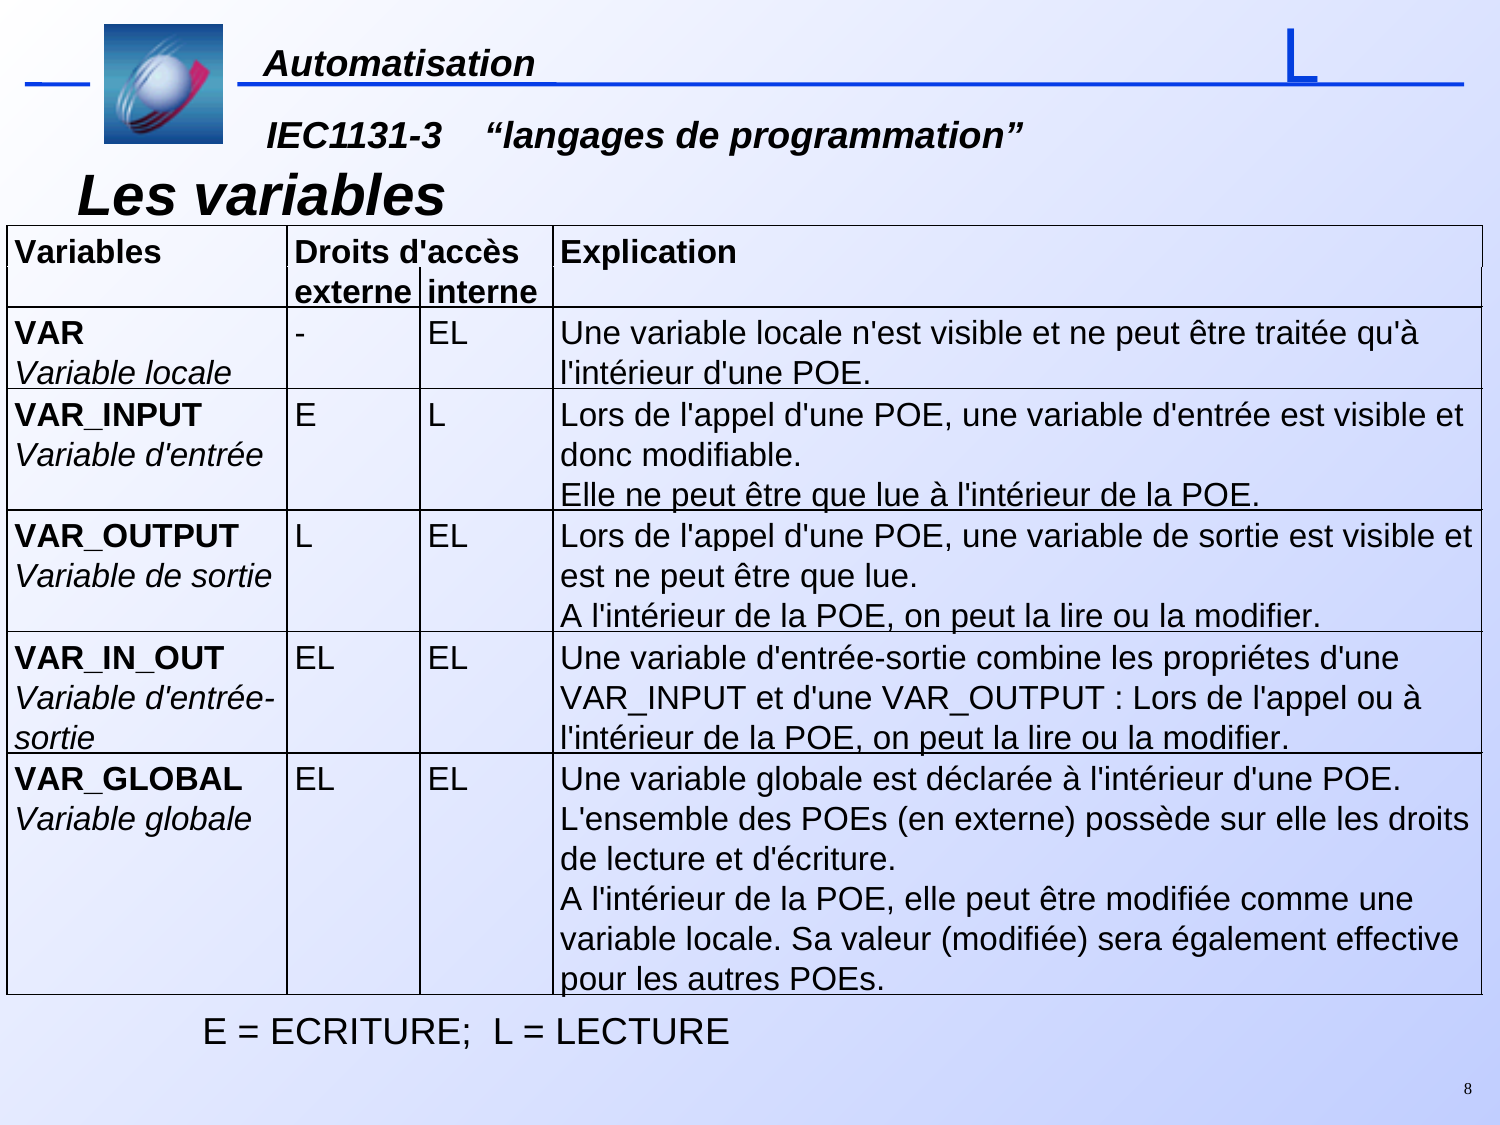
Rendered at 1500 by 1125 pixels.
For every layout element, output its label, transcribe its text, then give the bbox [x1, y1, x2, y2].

slide_number 8 [1437, 1062, 1488, 1113]
title Les variables [62, 149, 1390, 224]
picture [104, 24, 223, 144]
text_box E = ECRITURE; L = LECTURE [187, 1023, 1013, 1060]
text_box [0, 224, 1500, 1023]
